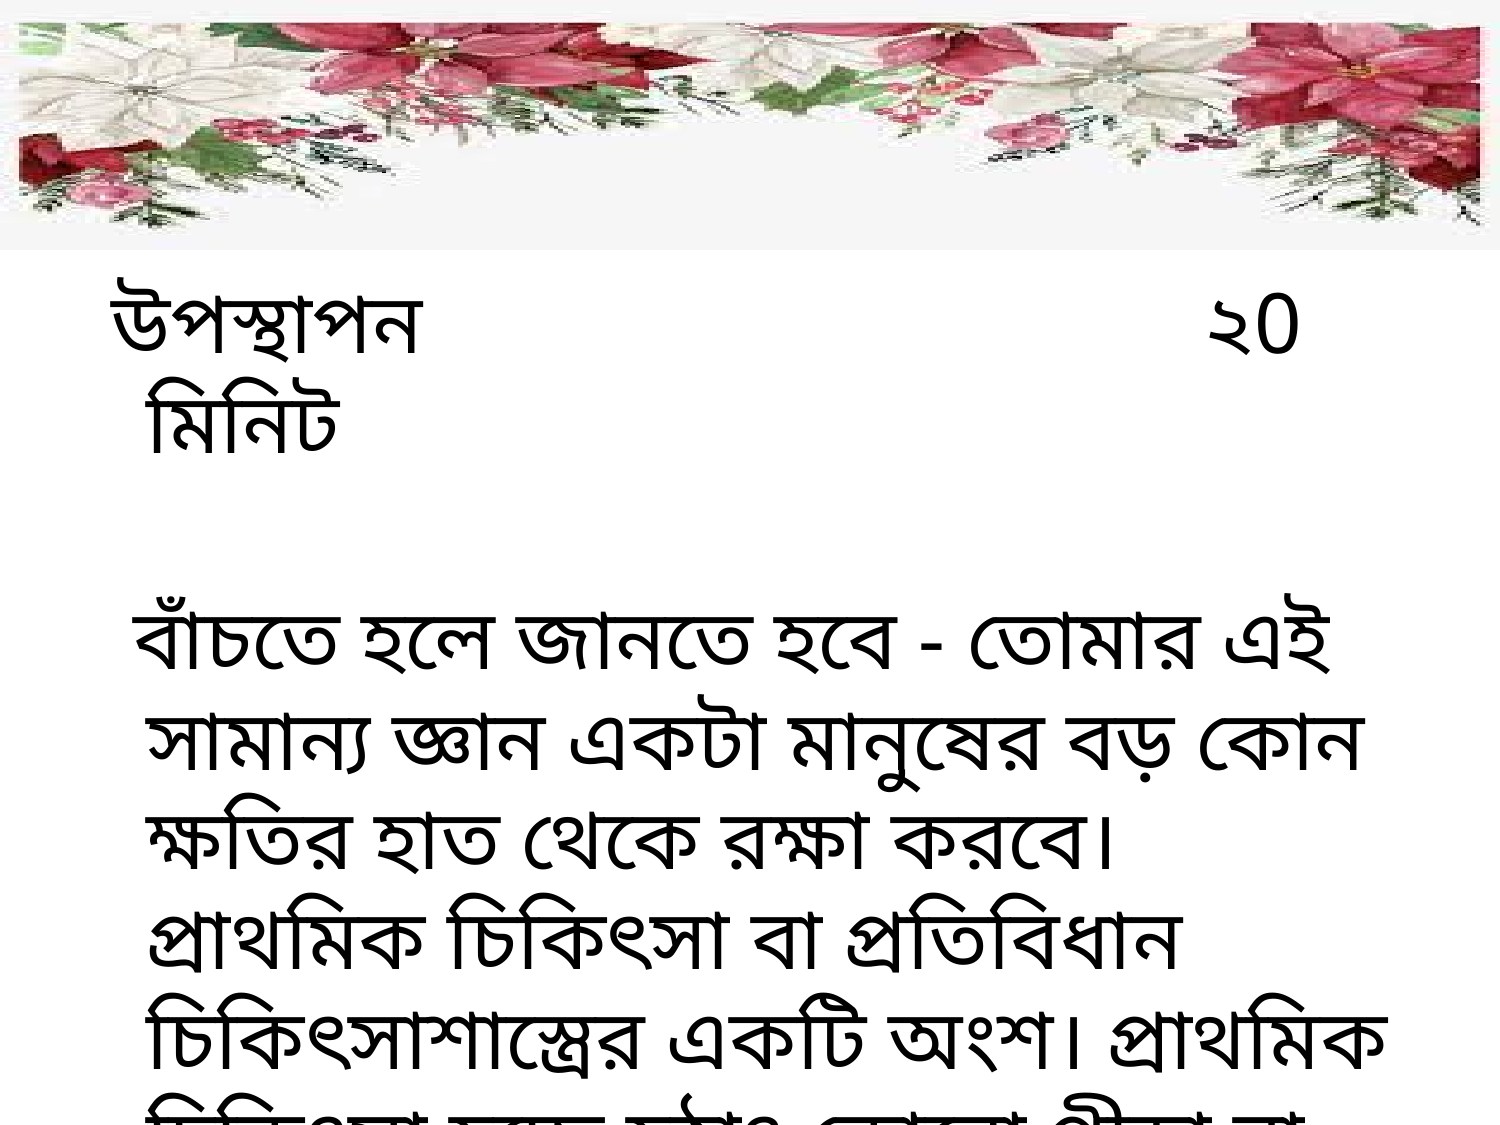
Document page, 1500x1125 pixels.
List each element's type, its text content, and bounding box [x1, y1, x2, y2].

picture [0, 0, 1500, 251]
list উপস্থাপন ২0 মিনিট বাঁচতে হলে জানতে হবে - তোমার এই সামান্য জ্ঞান একটা মানুষের বড় কোন ক্ষতির হাত থেকে রক্ষা করবে। প্রাথমিক চিকিৎসা বা প্রতিবিধান চিকিৎসাশাস্ত্রের একটি অংশ। প্রাথমিক চিকিৎসা হচ্ছে হঠাৎ কোনো পীড়া বা দৈব দুর্ঘটনায় হাতের [75, 262, 1425, 1038]
